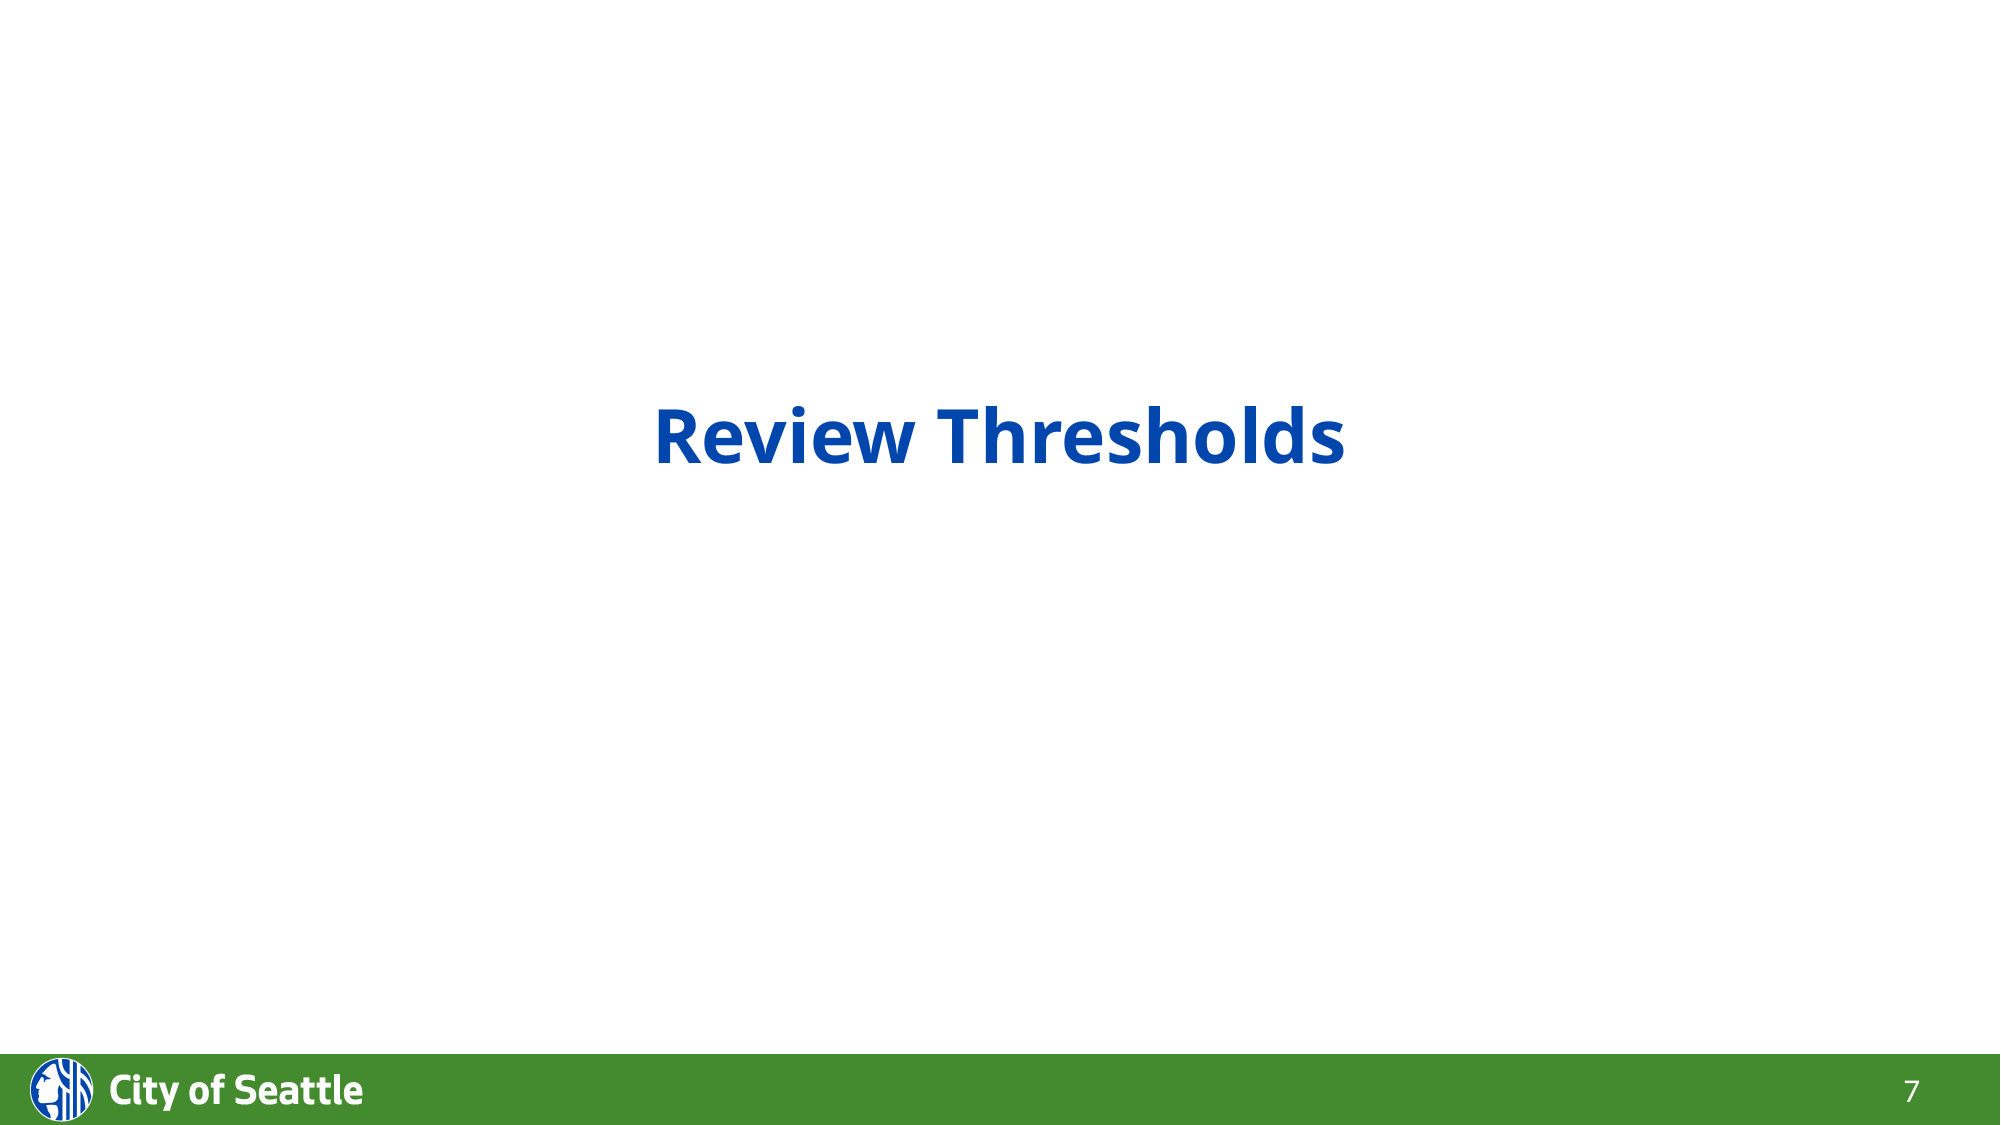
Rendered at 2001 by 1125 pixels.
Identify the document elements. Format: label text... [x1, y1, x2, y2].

picture [0, 1028, 392, 1125]
text_box Review Thresholds [335, 380, 1665, 486]
